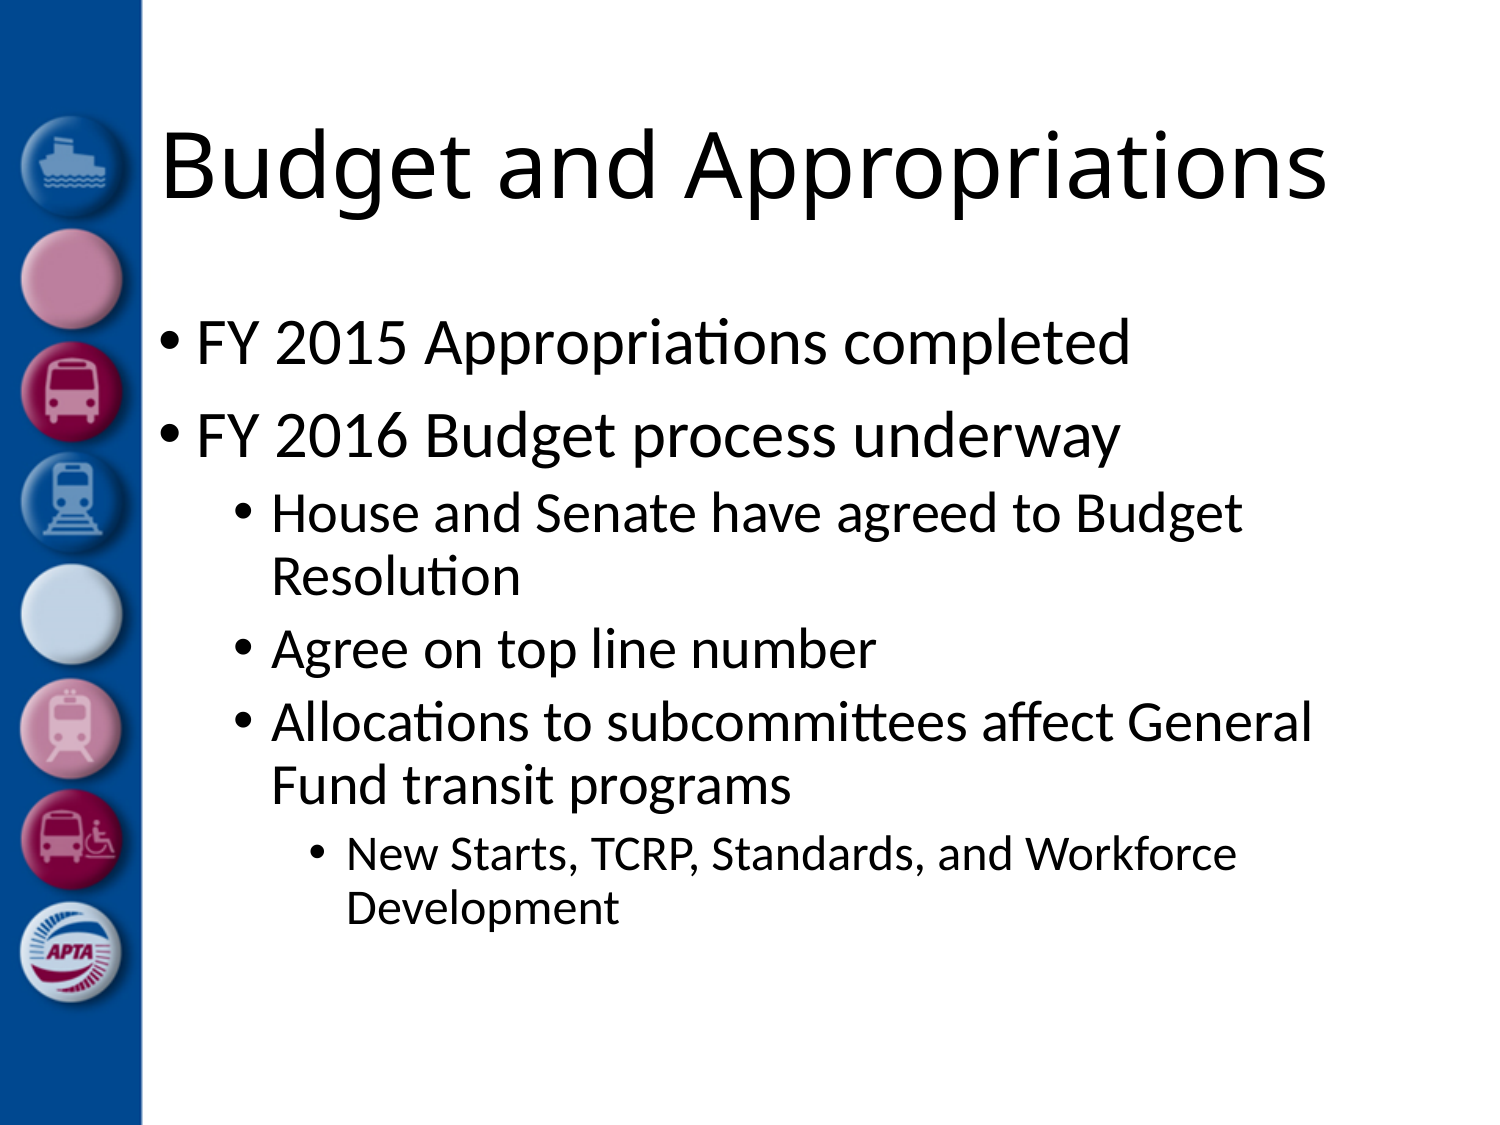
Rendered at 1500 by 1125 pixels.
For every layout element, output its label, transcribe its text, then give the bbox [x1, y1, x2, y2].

title Budget and Appropriations [143, 59, 1438, 278]
list FY 2015 Appropriations completed FY 2016 Budget process underway House and Senate have agreed to Budget Resolution Agree on top line number Allocations to subcommittees affect General Fund transit programs New Starts, TCRP, Standards, and Workforce Development [143, 299, 1438, 1049]
picture [0, 0, 1500, 1125]
